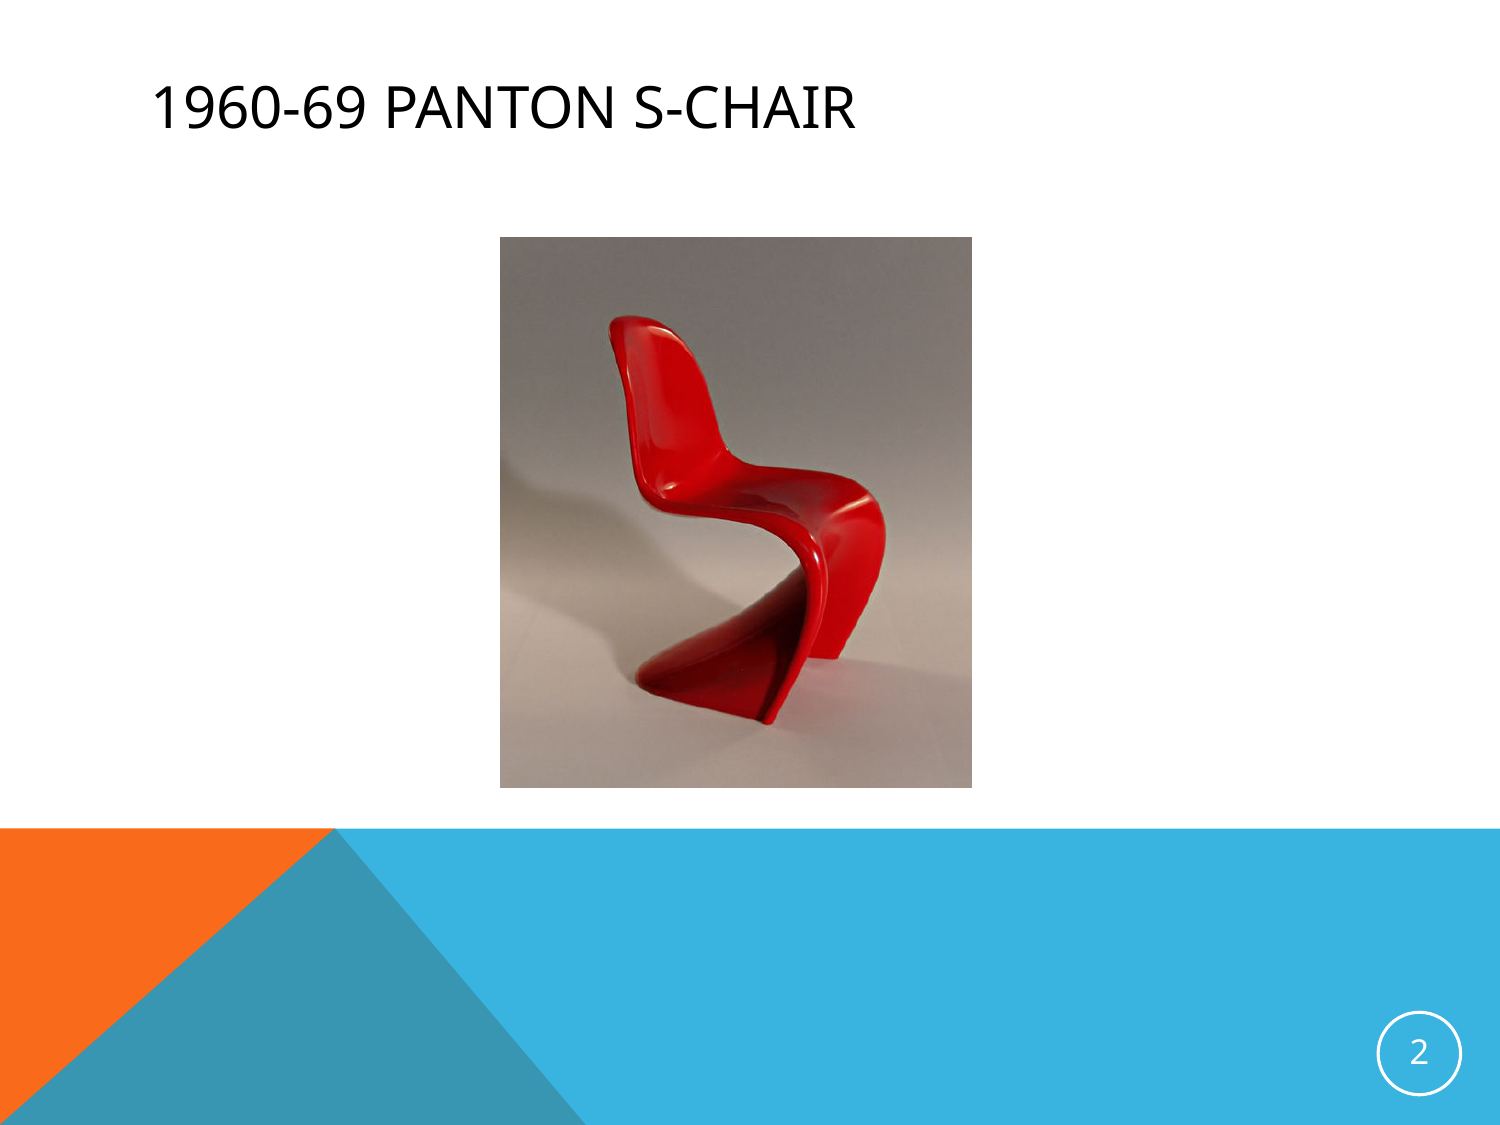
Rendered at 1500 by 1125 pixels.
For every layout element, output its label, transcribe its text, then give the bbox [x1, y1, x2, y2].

slide_number 2 [1376, 1010, 1463, 1097]
title 1960-69 panton s-chair [135, 60, 1369, 150]
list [499, 237, 972, 789]
